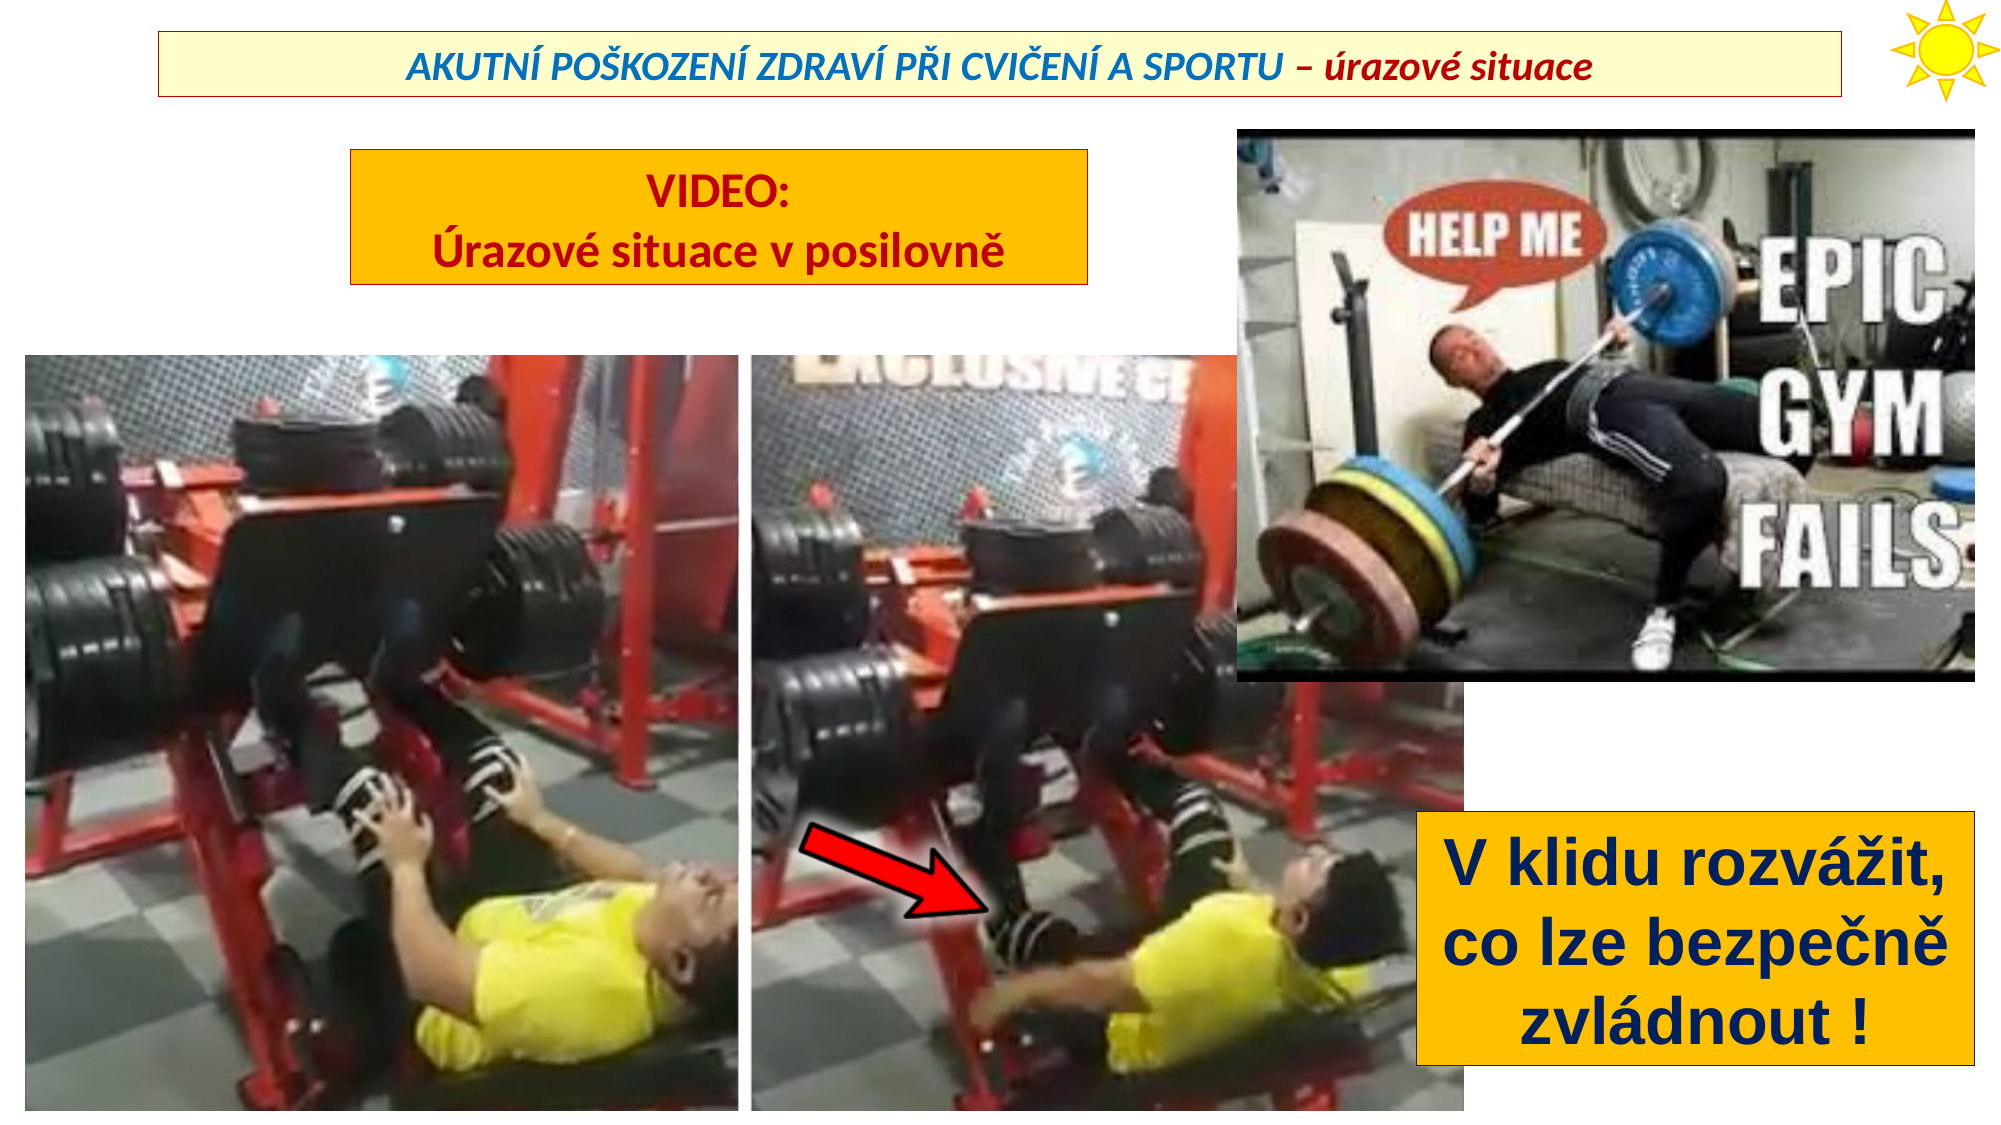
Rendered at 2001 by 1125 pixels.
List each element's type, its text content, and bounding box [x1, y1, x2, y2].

text_box [1937, 78, 1956, 103]
text_box [1889, 41, 1916, 59]
text_box [1918, 23, 1975, 76]
text_box V klidu rozvážit, co lze bezpečně zvládnout ! [1464, 811, 1975, 1066]
picture [25, 129, 1975, 1111]
text_box [1906, 12, 1931, 36]
text_box [1937, 0, 1956, 22]
text_box VIDEO: Úrazové situace v posilovně [350, 149, 1088, 285]
text_box [1961, 64, 1987, 88]
text_box [1977, 41, 2000, 59]
text_box [1906, 64, 1931, 88]
text_box [1961, 12, 1987, 36]
text_box AKUTNÍ POŠKOZENÍ ZDRAVÍ PŘI CVIČENÍ A SPORTU – úrazové situace [158, 31, 1842, 97]
